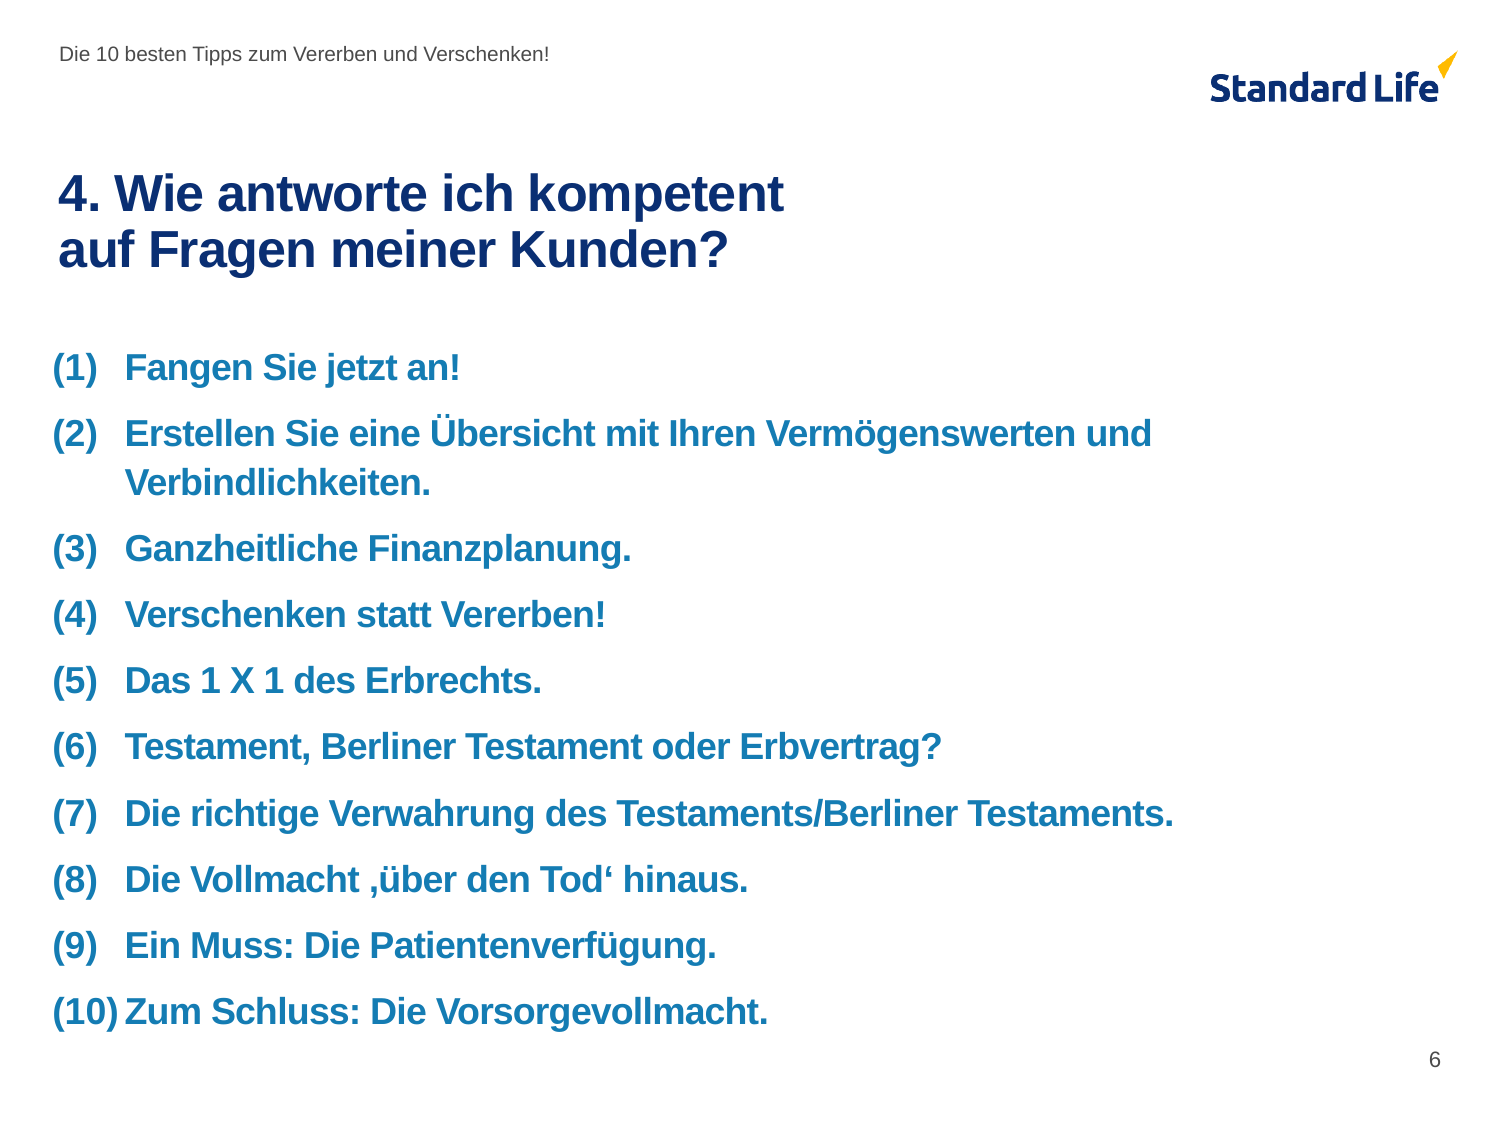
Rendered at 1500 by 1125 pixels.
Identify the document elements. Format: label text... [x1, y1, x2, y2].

slide_number 6 [1091, 1028, 1442, 1089]
list Die 10 besten Tipps zum Vererben und Verschenken! [59, 38, 1442, 65]
title 4. Wie antworte ich kompetent auf Fragen meiner Kunden? [59, 135, 1442, 279]
list Fangen Sie jetzt an! Erstellen Sie eine Übersicht mit Ihren Vermögenswerten und Verbindlichkeiten. Ganzheitliche Finanzplanung. Verschenken statt Vererben! Das 1 X 1 des Erbrechts. Testament, Berliner Testament oder Erbvertrag? Die richtige Verwahrung des Testaments/Berliner Testaments. Die Vollmacht ,über den Tod‘ hinaus. Ein Muss: Die Patientenverfügung. Zum Schluss: Die Vorsorgevollmacht. [0, 292, 1420, 1041]
picture [1210, 50, 1458, 102]
